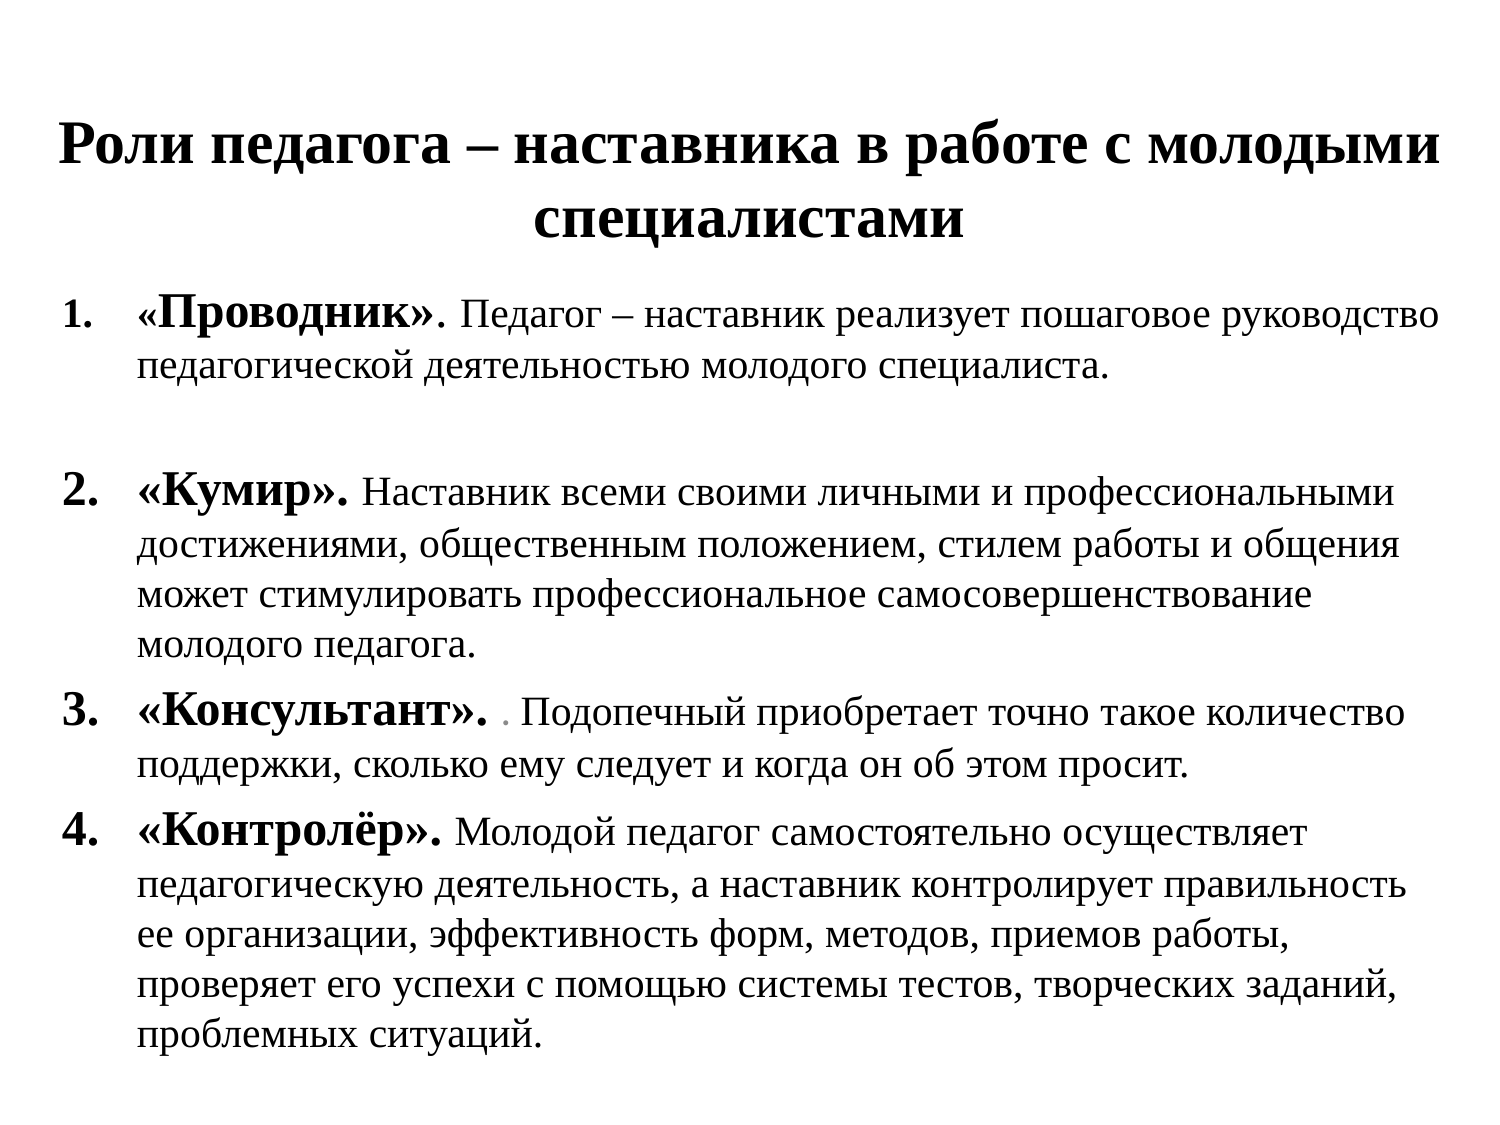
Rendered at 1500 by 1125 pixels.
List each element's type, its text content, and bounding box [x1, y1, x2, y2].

title Роли педагога – наставника в работе с молодыми специалистами [23, 93, 1477, 258]
subtitle «Проводник». Педагог – наставник реализует пошаговое руководство педагогической деятельностью молодого специалиста. «Кумир». Наставник всеми своими личными и профессиональными достижениями, общественным положением, стилем работы и общения может стимулировать профессиональное самосовершенствование молодого педагога. «Консультант». . Подопечный приобретает точно такое количество поддержки, сколько ему следует и когда он об этом просит. «Контролёр». Молодой педагог самостоятельно осуществляет педагогическую деятельность, а наставник контролирует правильность ее организации, эффективность форм, методов, приемов работы, проверяет его успехи с помощью системы тестов, творческих заданий, проблемных ситуаций. [46, 269, 1465, 1079]
